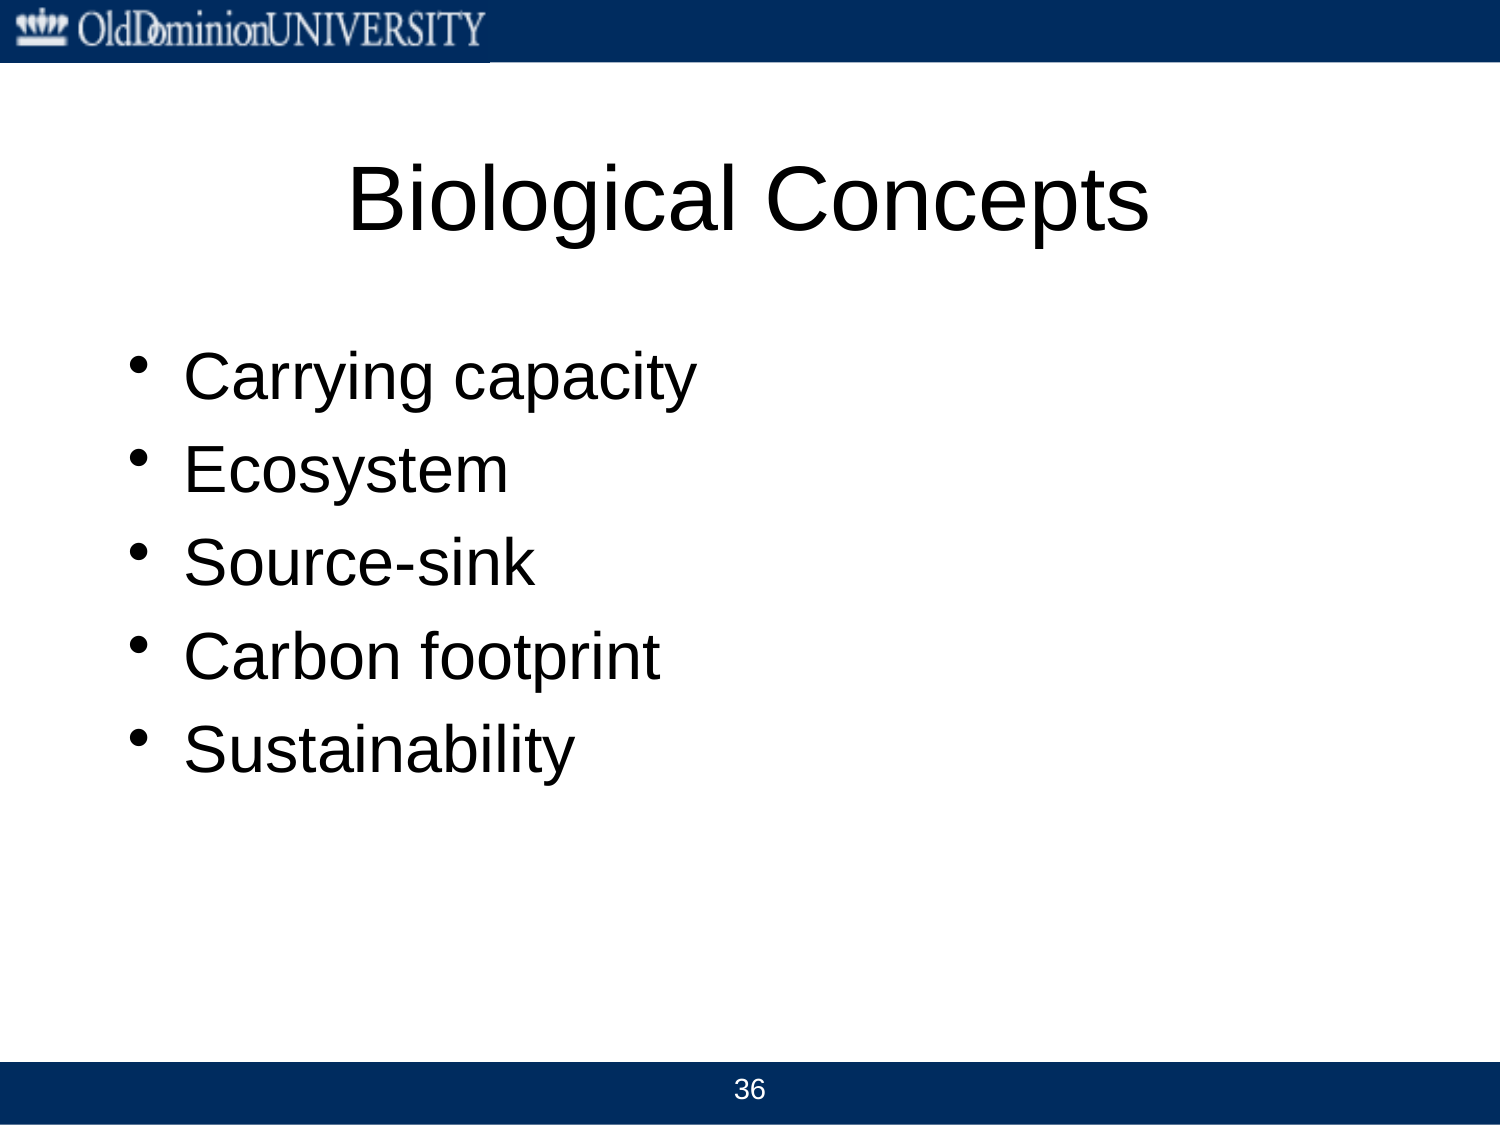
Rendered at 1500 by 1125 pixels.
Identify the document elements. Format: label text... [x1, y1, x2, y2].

title Biological Concepts [112, 99, 1388, 288]
slide_number 36 [662, 1062, 838, 1113]
list Carrying capacity Ecosystem Source-sink Carbon footprint Sustainability [112, 324, 1388, 1001]
picture [0, 0, 487, 63]
